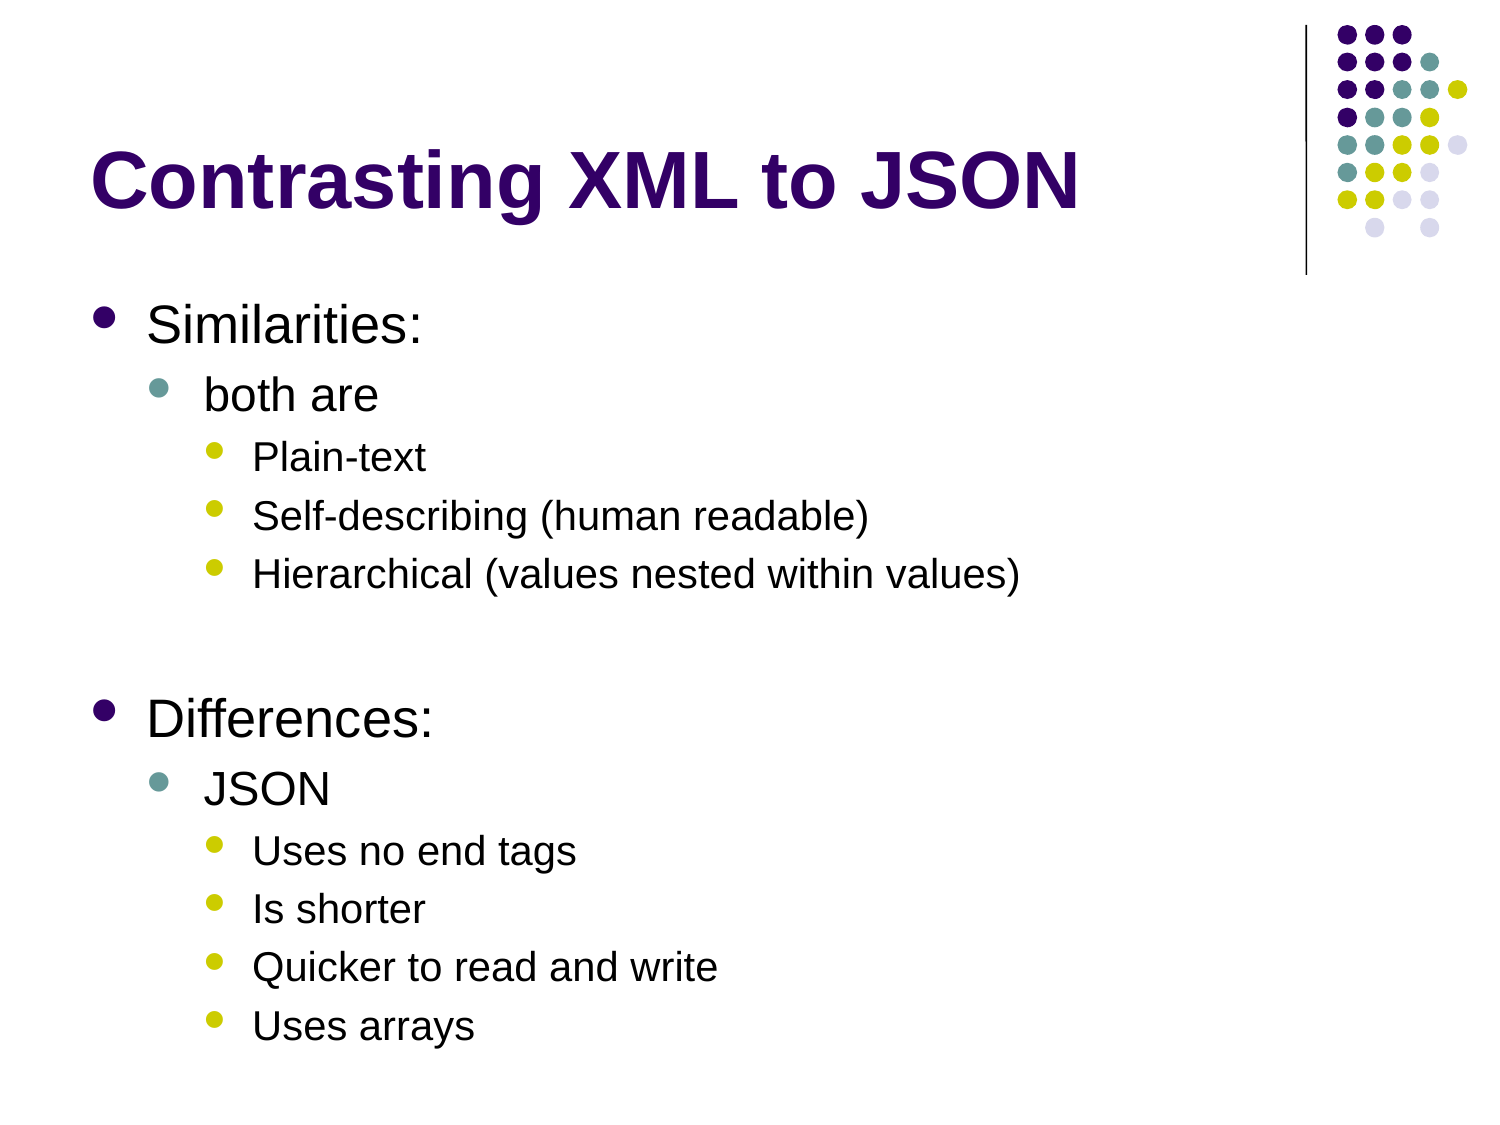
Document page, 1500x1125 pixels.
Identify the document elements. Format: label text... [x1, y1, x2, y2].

list Similarities: both are Plain-text Self-describing (human readable) Hierarchical (values nested within values) Differences: JSON Uses no end tags Is shorter Quicker to read and write Uses arrays [75, 282, 1475, 1100]
title Contrasting XML to JSON [75, 20, 1313, 233]
